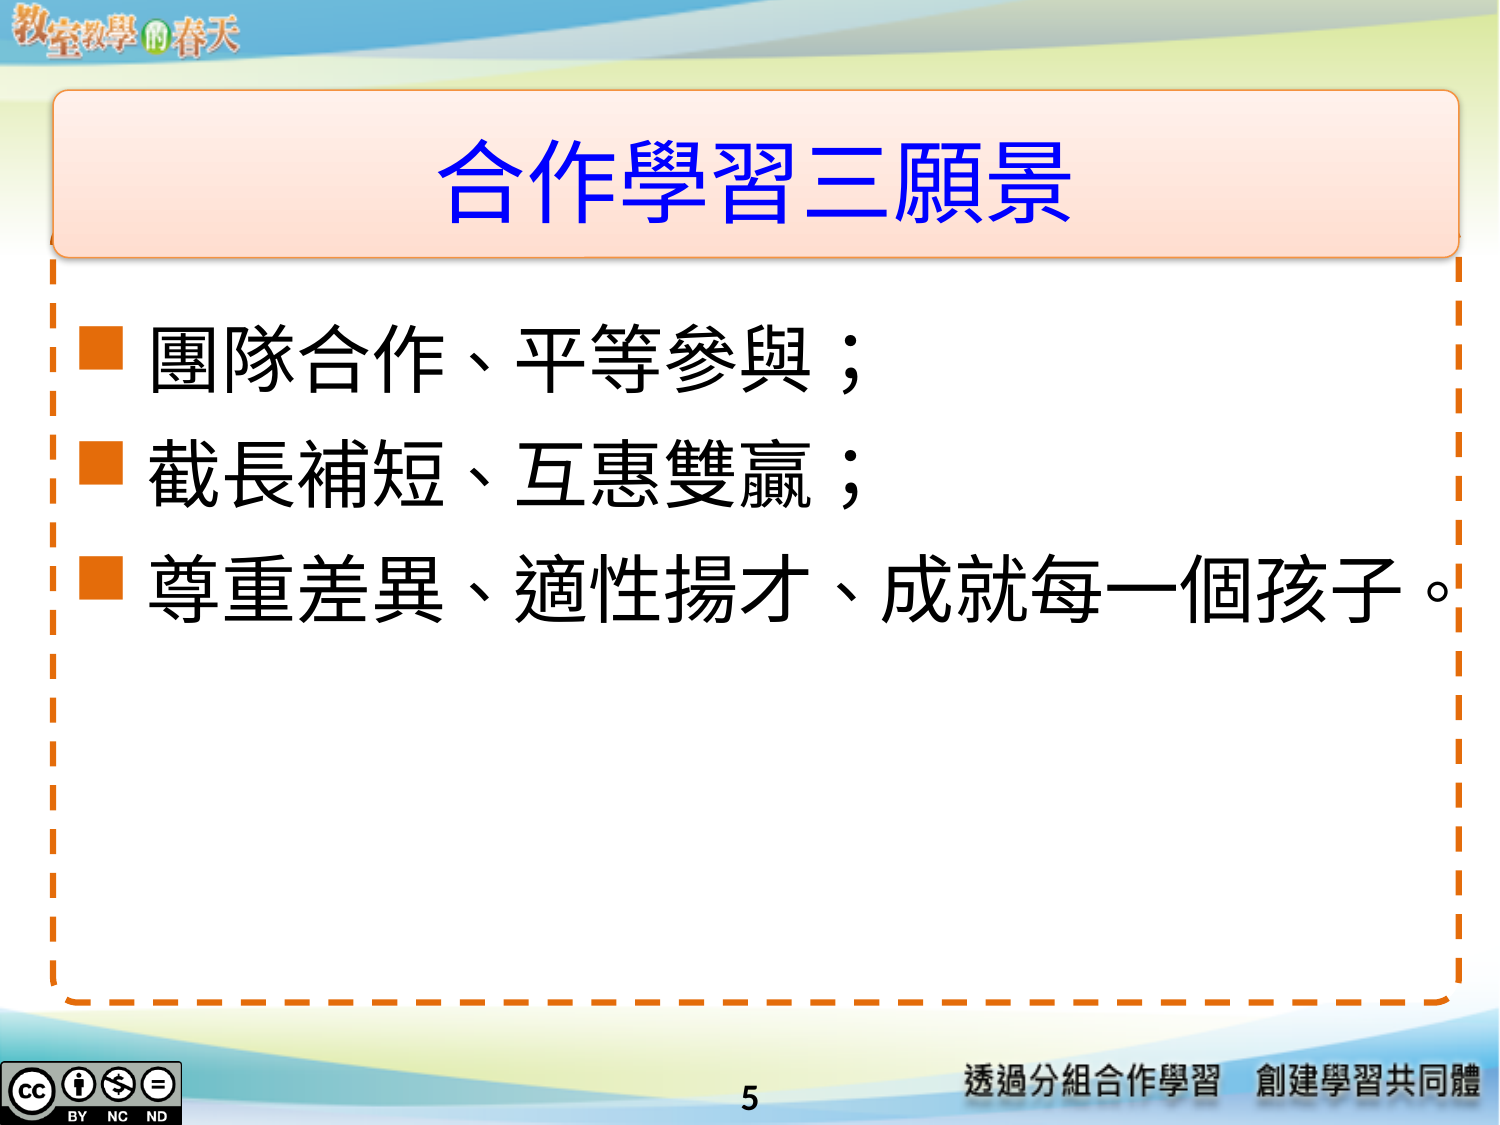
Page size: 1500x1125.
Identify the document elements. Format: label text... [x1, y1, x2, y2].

text_box [50, 256, 1461, 1005]
text_box 5 [575, 1065, 925, 1125]
picture [0, 0, 1500, 1125]
text_box 合作學習三願景 [54, 117, 1457, 243]
text_box 團隊合作、平等參與； 截長補短、互惠雙贏； 尊重差異、適性揚才、成就每一個孩子。 [58, 304, 1442, 640]
text_box [52, 89, 1460, 259]
